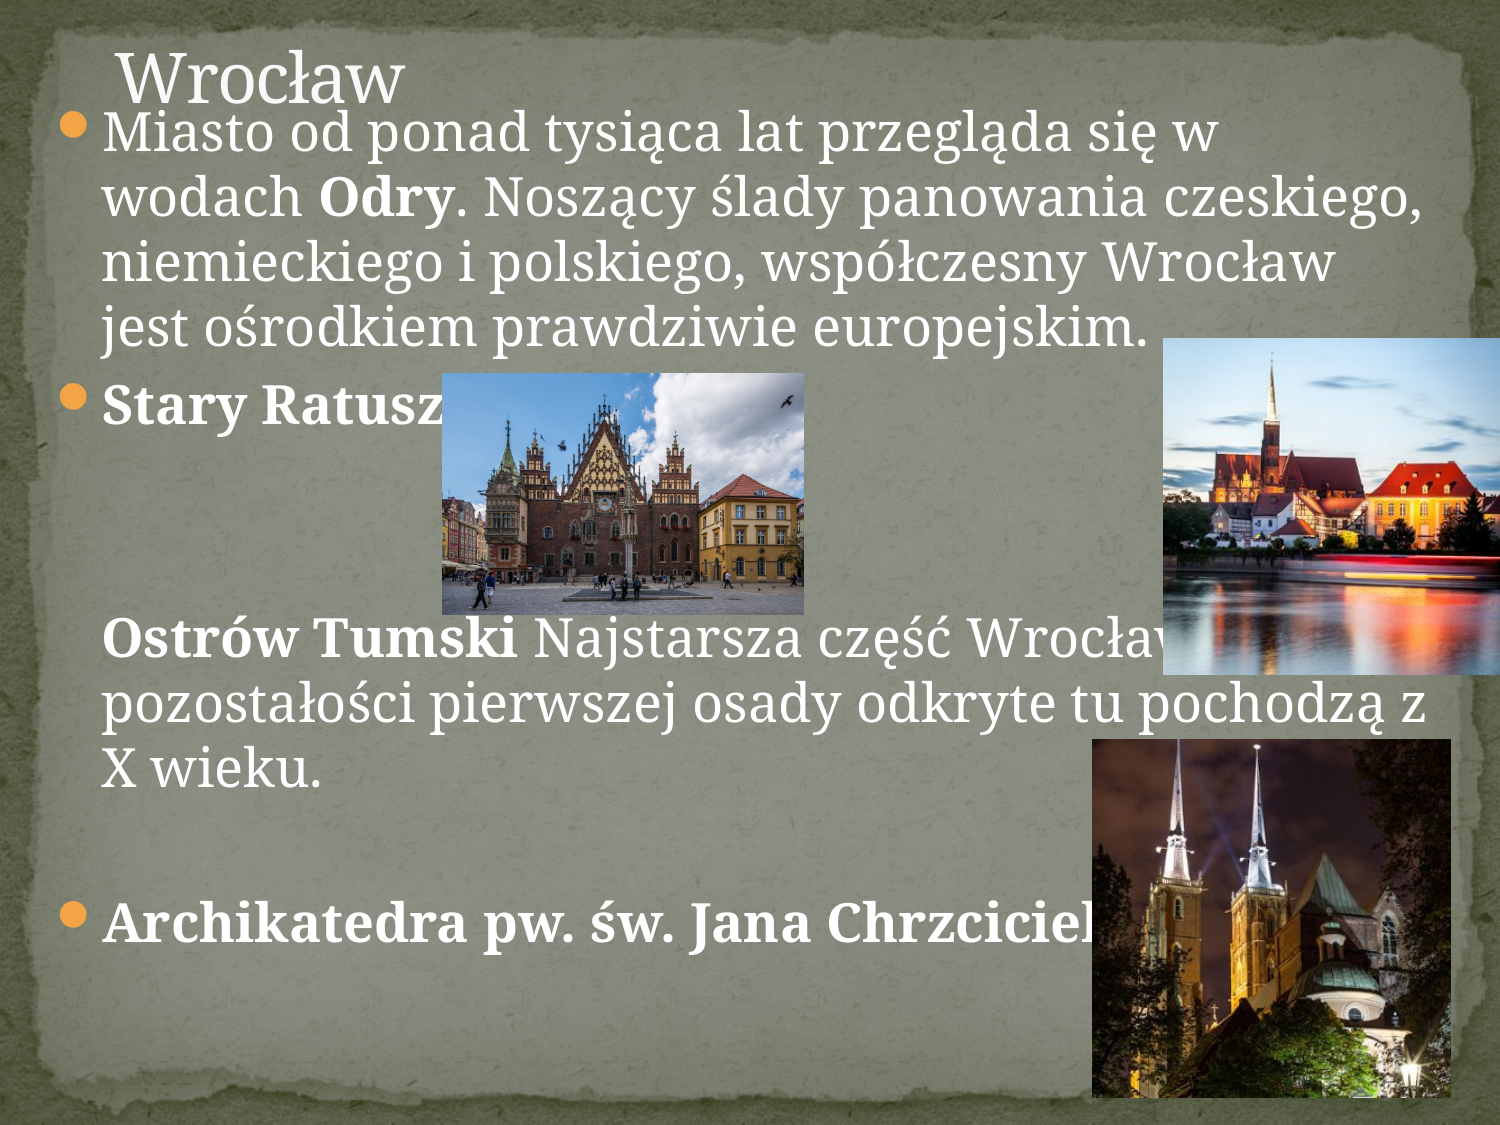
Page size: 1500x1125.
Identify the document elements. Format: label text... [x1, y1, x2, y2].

picture [1163, 338, 1500, 675]
picture [442, 373, 804, 615]
list Miasto od ponad tysiąca lat przegląda się w wodach Odry. Noszący ślady panowania czeskiego, niemieckiego i polskiego, współczesny Wrocław jest ośrodkiem prawdziwie europejskim. Stary Ratusz Ostrów Tumski Najstarsza część Wrocławia, pozostałości pierwszej osady odkryte tu pochodzą z X wieku. Archikatedra pw. św. Jana Chrzciciela [41, 90, 1447, 1047]
picture [1092, 739, 1451, 1098]
title Wrocław [100, 24, 455, 126]
